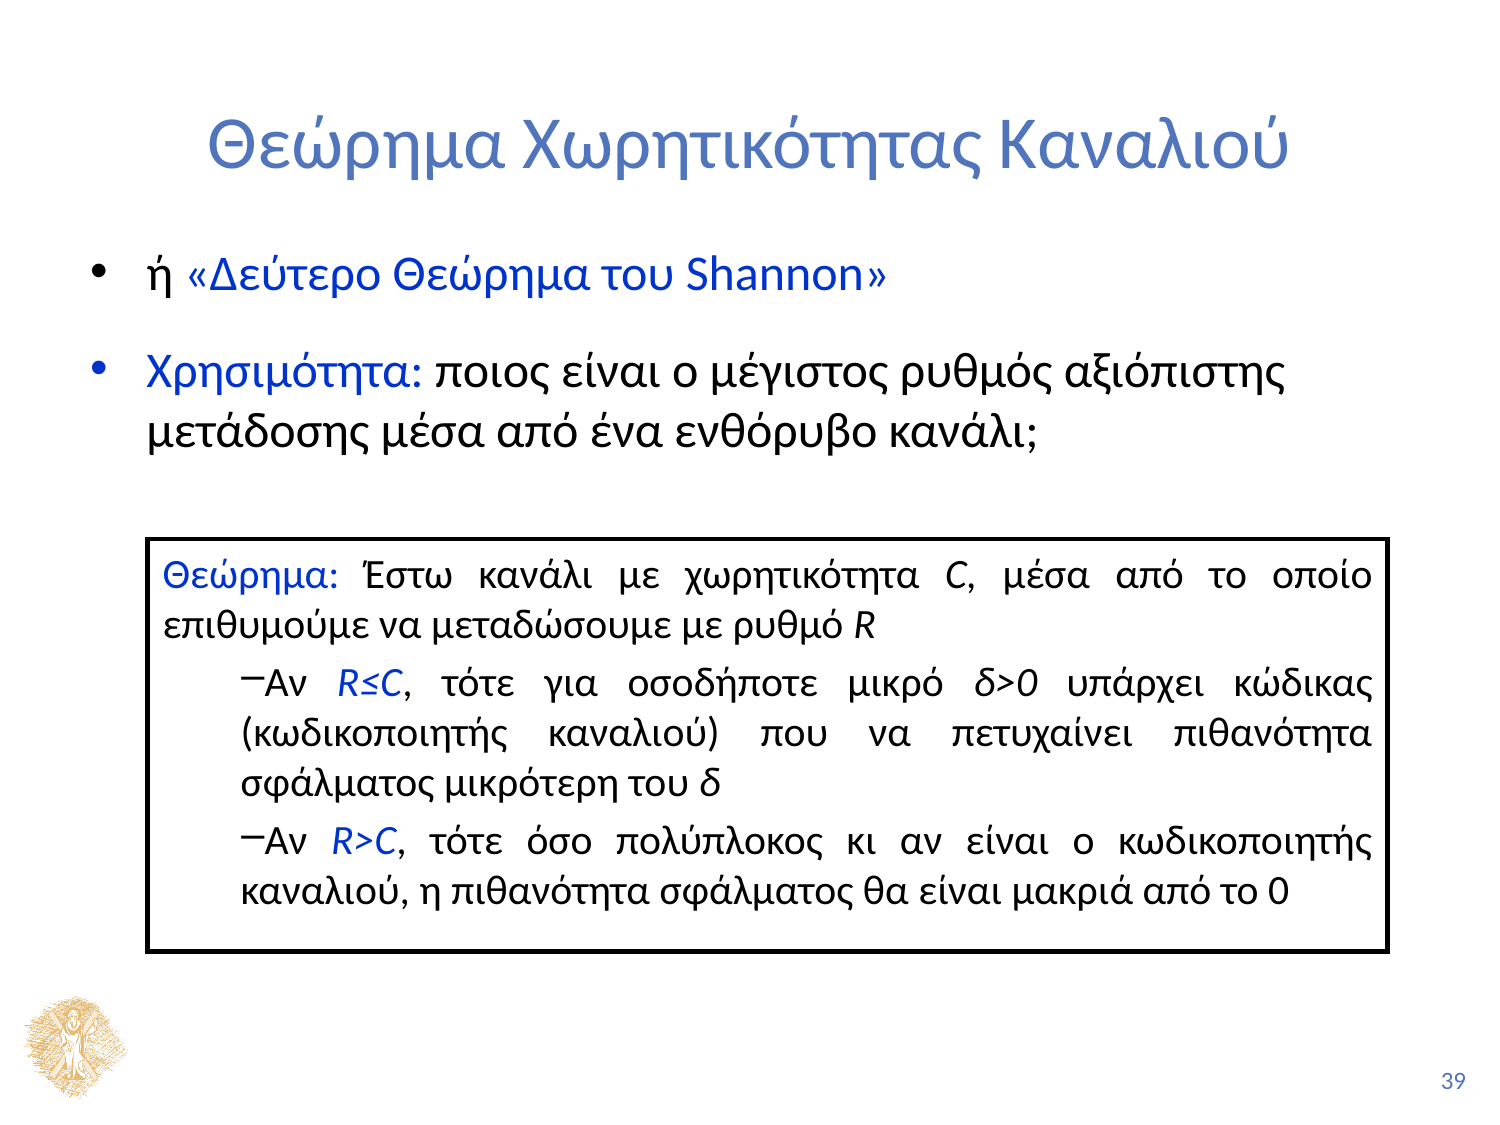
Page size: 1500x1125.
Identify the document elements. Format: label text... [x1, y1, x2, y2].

picture [17, 986, 137, 1103]
list ή «Δεύτερο Θεώρημα του Shannon» Χρησιμότητα: ποιος είναι ο μέγιστος ρυθμός αξιόπιστης μετάδοσης μέσα από ένα ενθόρυβο κανάλι; [75, 232, 1438, 976]
text_box Θεώρημα: Έστω κανάλι με χωρητικότητα C, μέσα από το οποίο επιθυμούμε να μεταδώσουμε με ρυθμό R Αν R≤C, τότε για οσοδήποτε μικρό δ>0 υπάρχει κώδικας (κωδικοποιητής καναλιού) που να πετυχαίνει πιθανότητα σφάλματος μικρότερη του δ Αν R>C, τότε όσο πολύπλοκος κι αν είναι ο κωδικοποιητής καναλιού, η πιθανότητα σφάλματος θα είναι μακριά από το 0 [147, 538, 1388, 952]
title Θεώρημα Χωρητικότητας Καναλιού [75, 45, 1425, 232]
